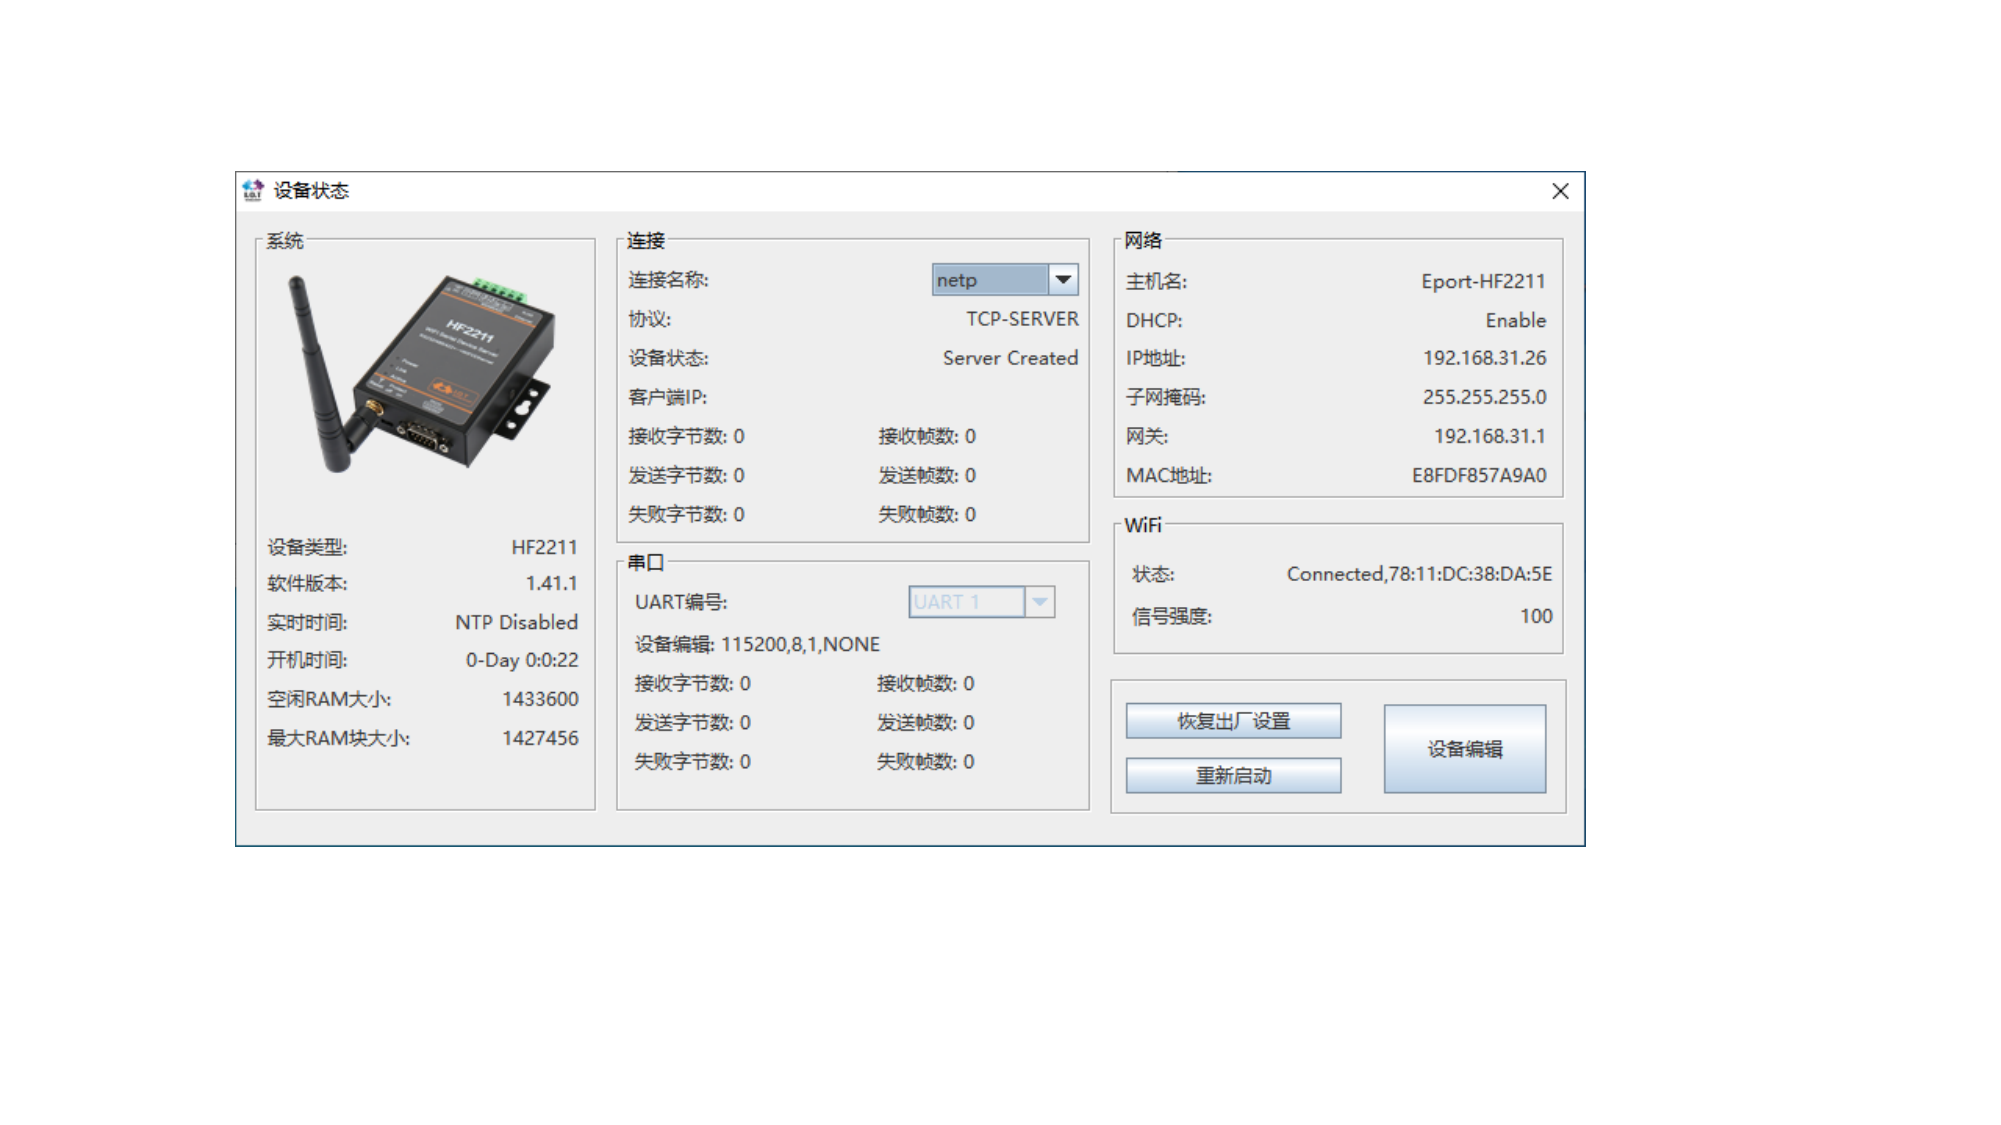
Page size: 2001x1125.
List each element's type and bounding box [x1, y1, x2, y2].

picture [235, 171, 1586, 847]
